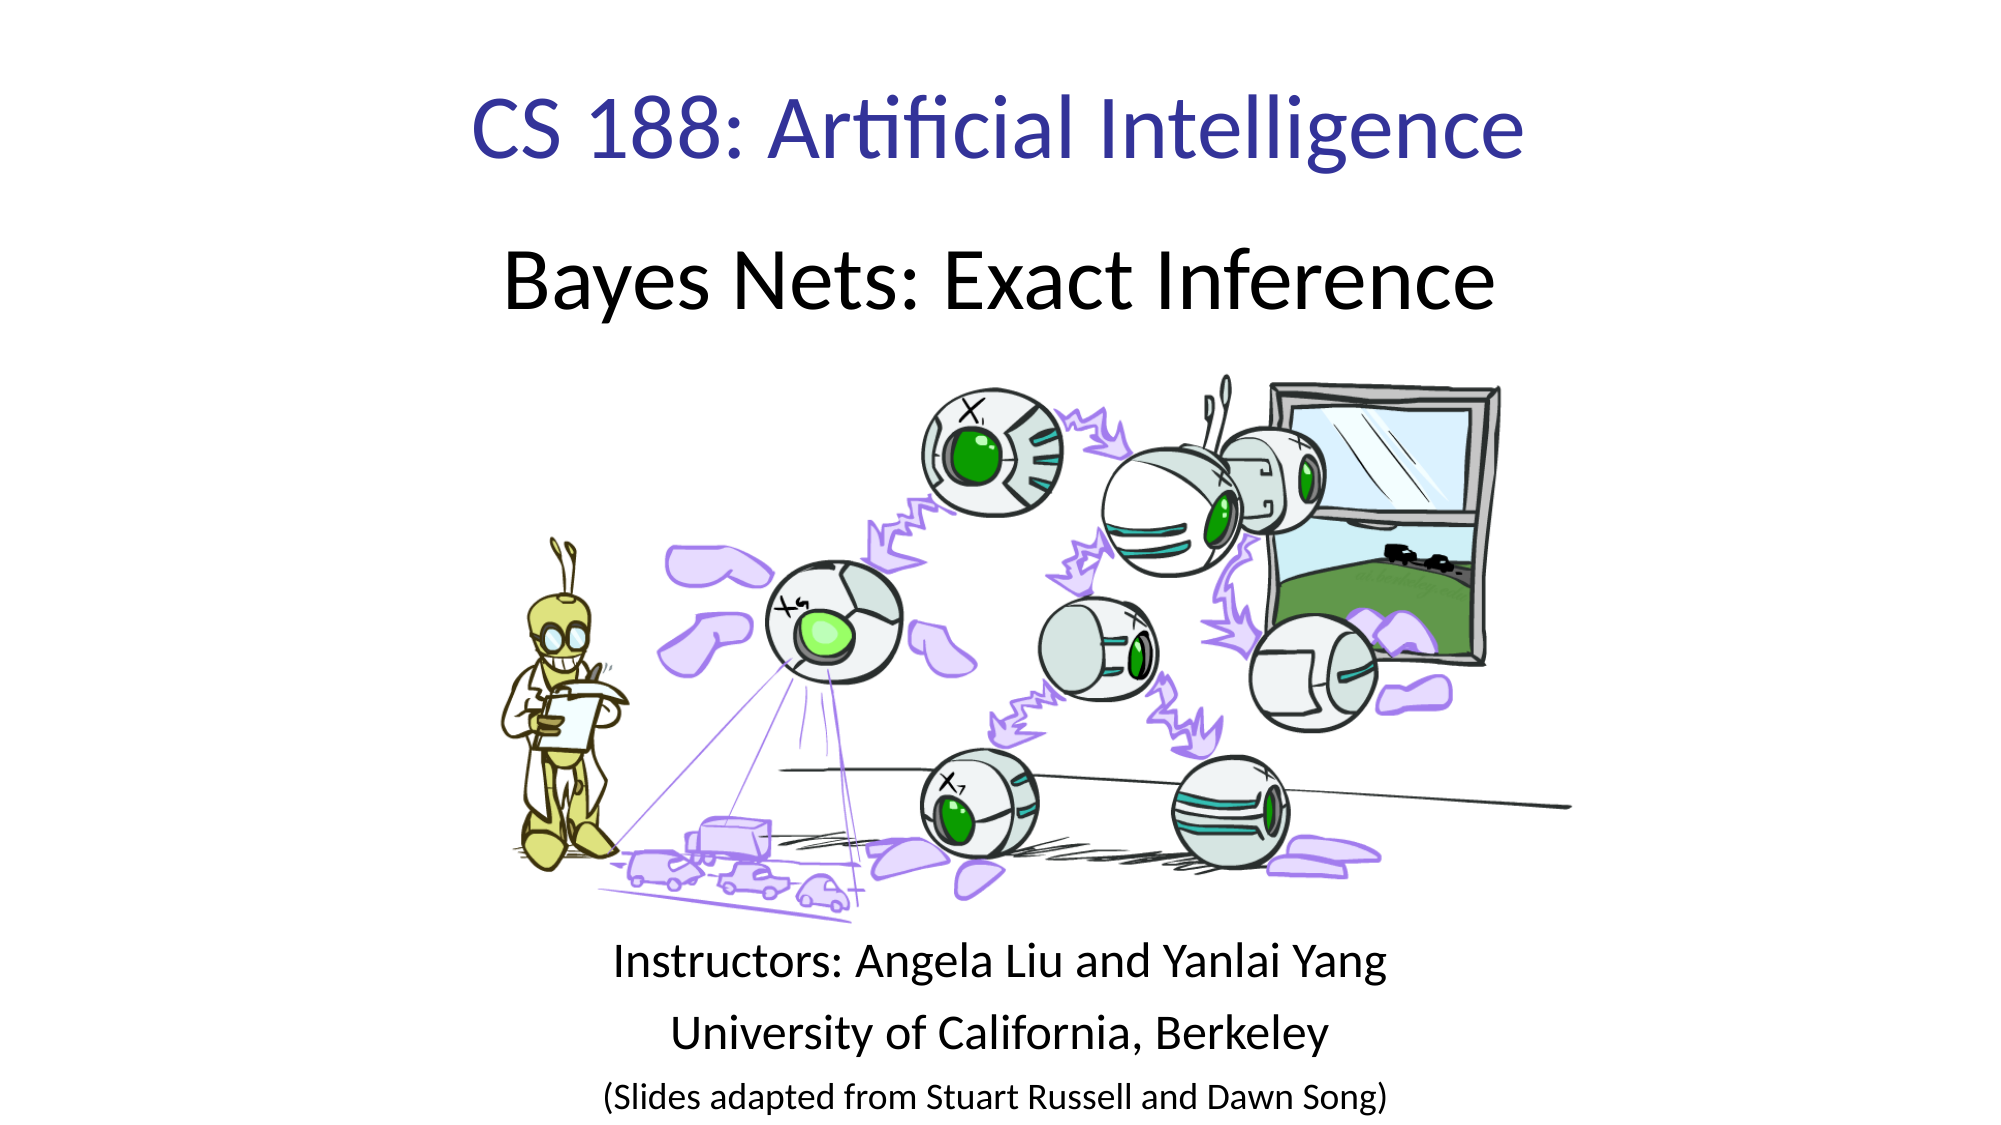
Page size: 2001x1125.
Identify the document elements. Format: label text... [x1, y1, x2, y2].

picture [449, 349, 1580, 929]
subtitle Bayes Nets: Exact Inference [0, 212, 2000, 463]
title CS 188: Artificial Intelligence [0, 45, 2000, 212]
text_box Instructors: Angela Liu and Yanlai Yang University of California, Berkeley (Slides adapted from Stuart Russell and Dawn Song) [0, 921, 2000, 1123]
